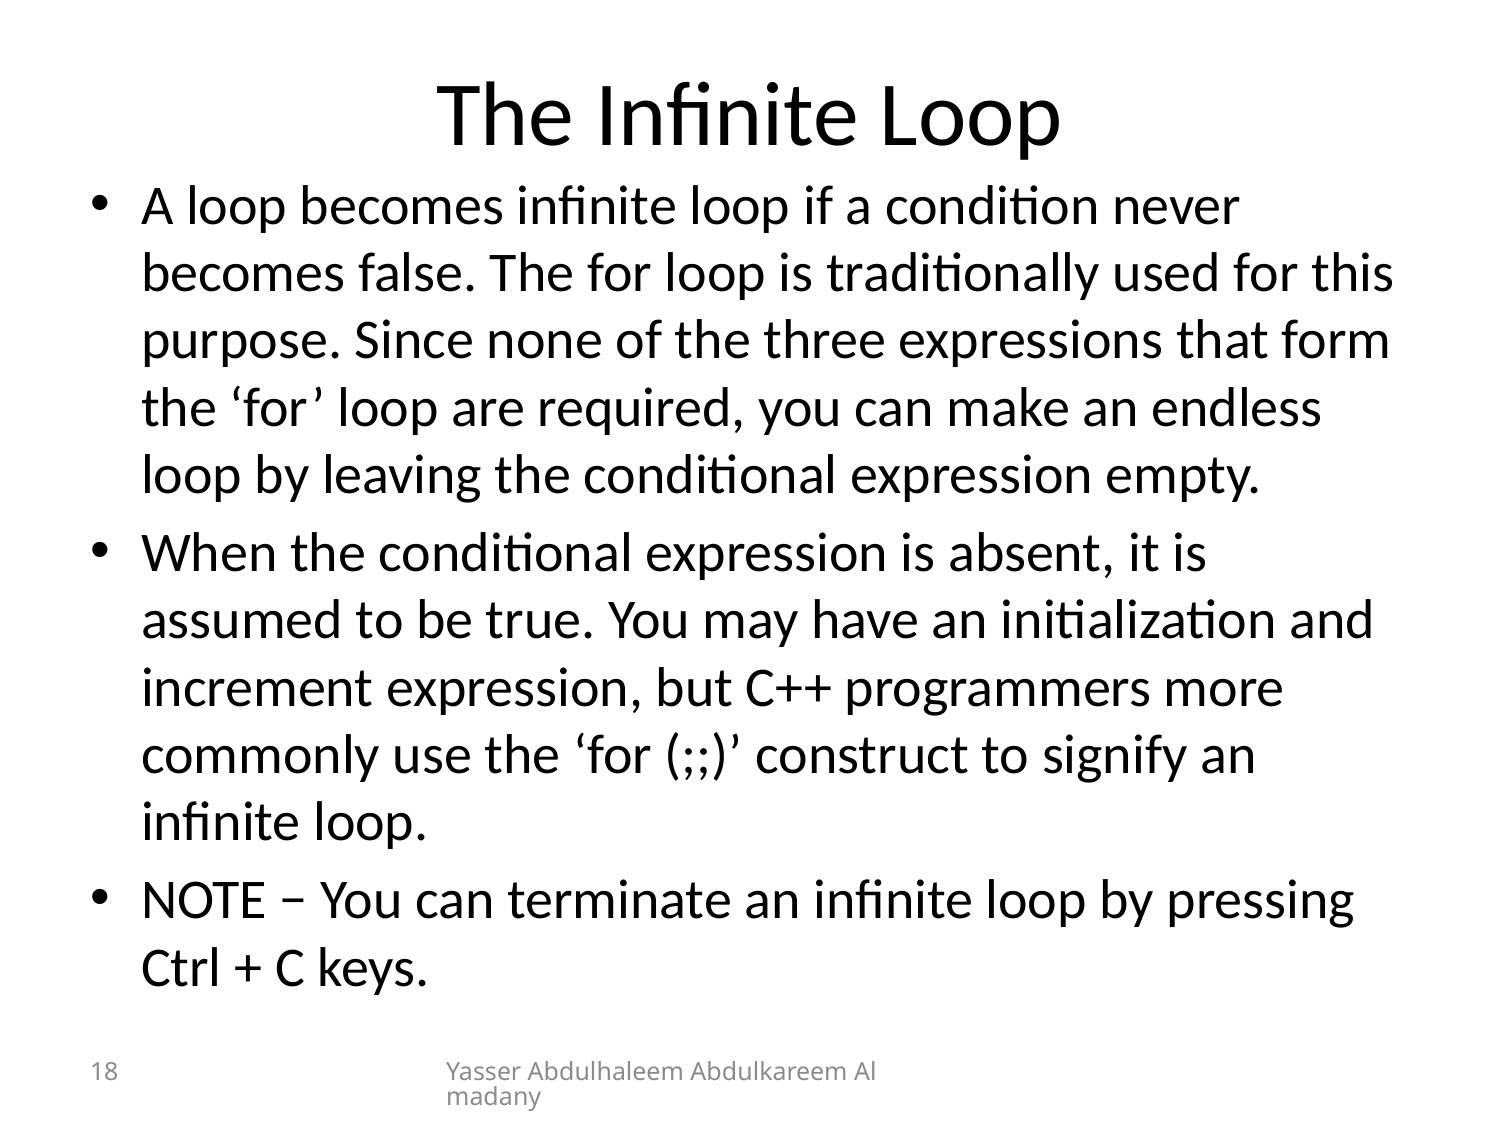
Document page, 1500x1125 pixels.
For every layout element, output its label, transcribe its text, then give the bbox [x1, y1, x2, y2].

title The Infinite Loop [75, 45, 1425, 160]
list A loop becomes infinite loop if a condition never becomes false. The for loop is traditionally used for this purpose. Since none of the three expressions that form the ‘for’ loop are required, you can make an endless loop by leaving the conditional expression empty. When the conditional expression is absent, it is assumed to be true. You may have an initialization and increment expression, but C++ programmers more commonly use the ‘for (;;)’ construct to signify an infinite loop. NOTE − You can terminate an infinite loop by pressing Ctrl + C keys. [75, 160, 1425, 1035]
footer Yasser Abdulhaleem Abdulkareem Almadany [512, 1042, 988, 1103]
slide_number 18 [75, 1042, 425, 1103]
